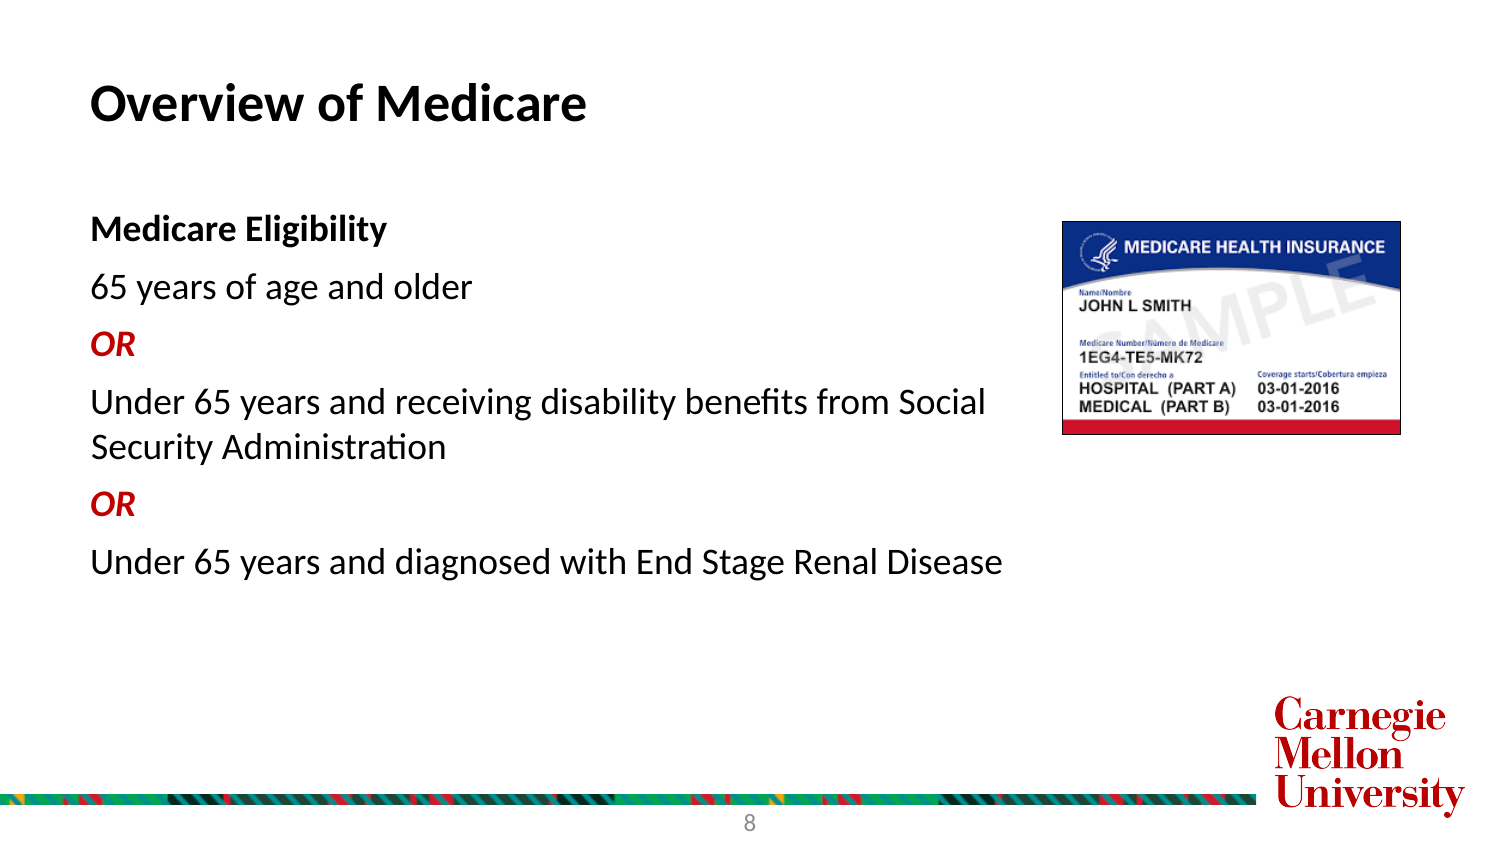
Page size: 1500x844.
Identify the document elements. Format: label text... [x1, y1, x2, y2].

title Overview of Medicare [75, 59, 1425, 160]
picture [0, 794, 1257, 805]
picture [1062, 221, 1401, 435]
slide_number 8 [706, 798, 794, 844]
picture [1275, 696, 1465, 818]
list Medicare Eligibility 65 years of age and older OR Under 65 years and receiving disability benefits from Social Security Administration OR Under 65 years and diagnosed with End Stage Renal Disease [75, 196, 1025, 760]
